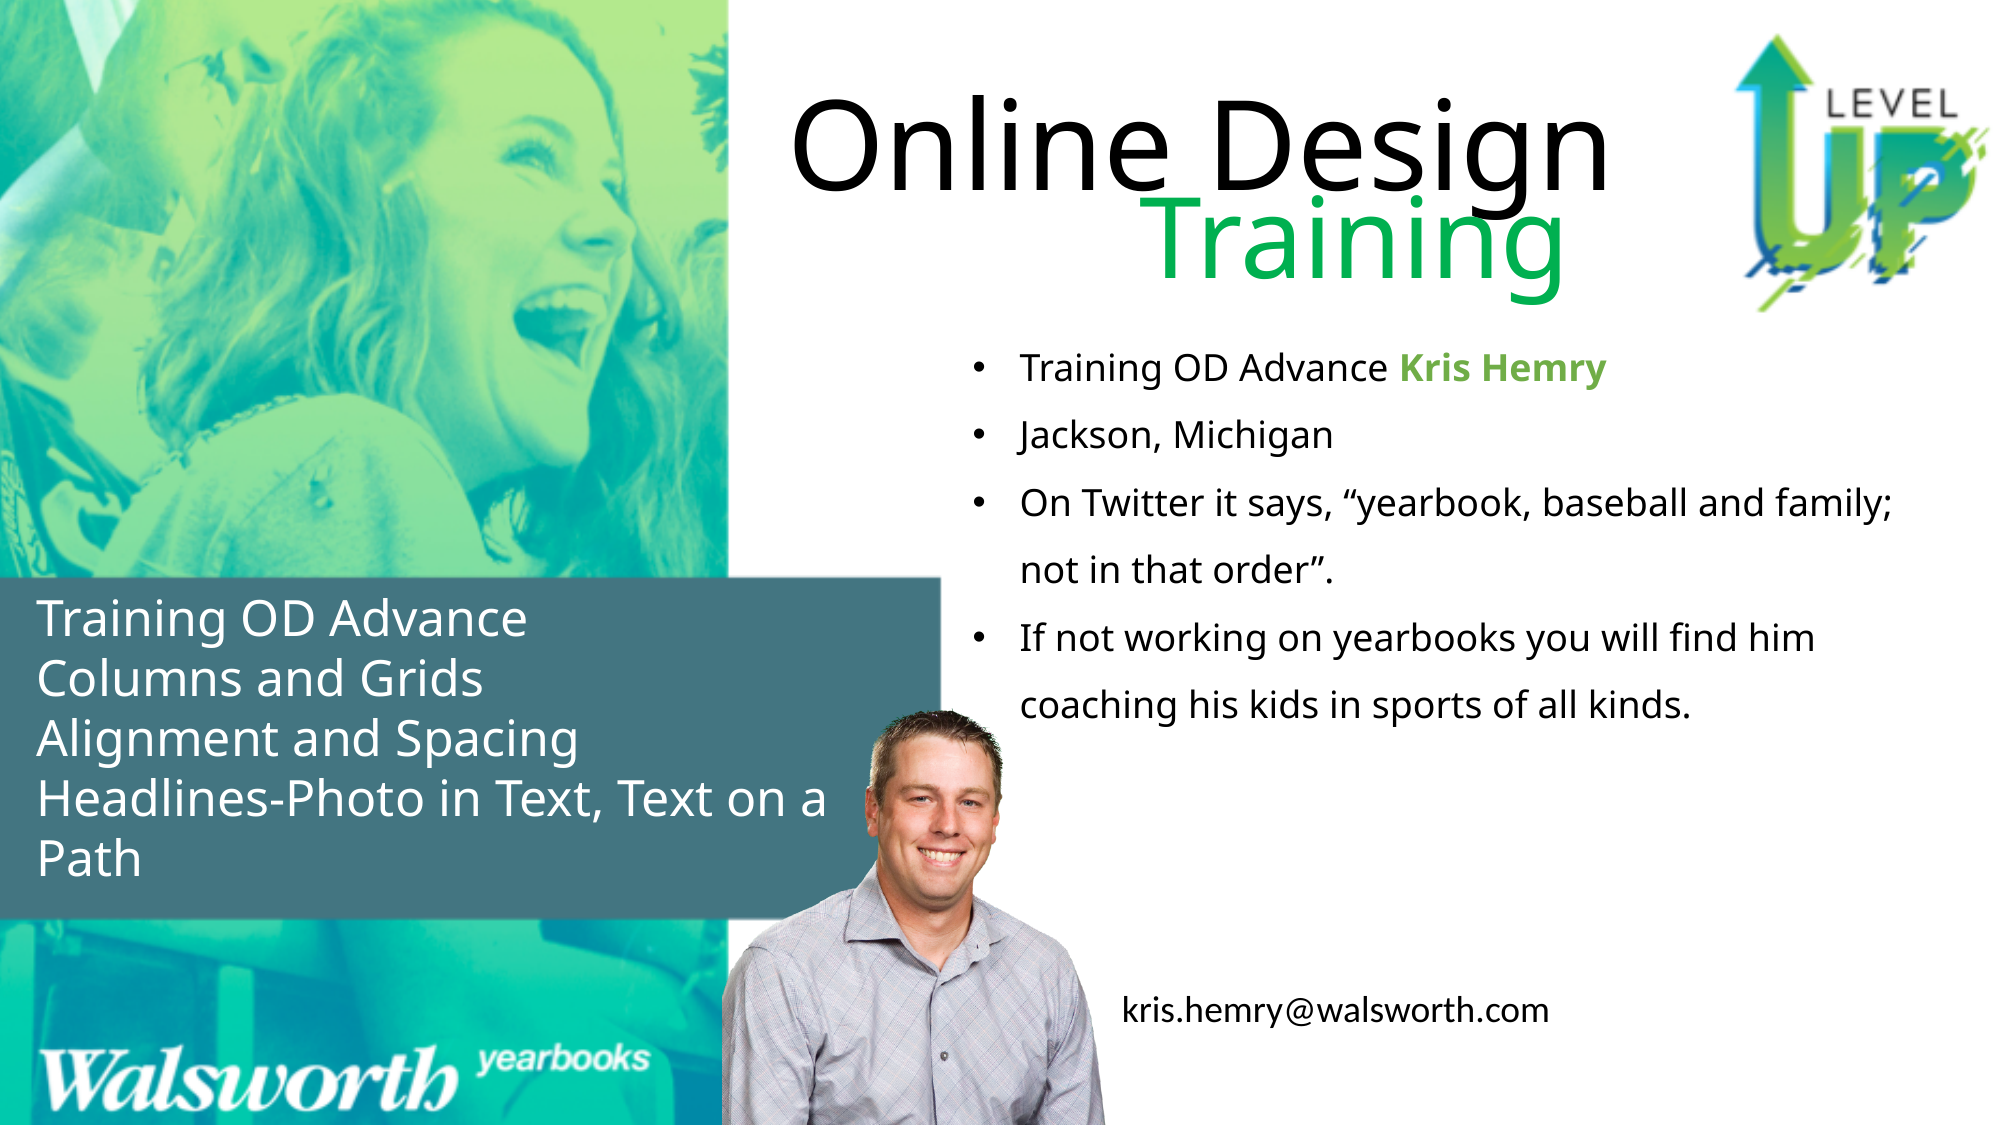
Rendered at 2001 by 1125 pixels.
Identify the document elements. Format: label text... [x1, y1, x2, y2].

text_box Training OD Advance Kris Hemry Jackson, Michigan On Twitter it says, “yearbook, baseball and family; not in that order”. If not working on yearbooks you will find him coaching his kids in sports of all kinds. [957, 313, 1972, 937]
picture [0, 0, 1998, 1125]
text_box Online Design [779, 58, 1932, 224]
text_box kris.hemry@walsworth.com [1133, 977, 1666, 1038]
text_box Training OD Advance Columns and Grids Alignment and Spacing Headlines-Photo in Text, Text on a Path [28, 578, 861, 894]
text_box Training [1132, 158, 1629, 309]
